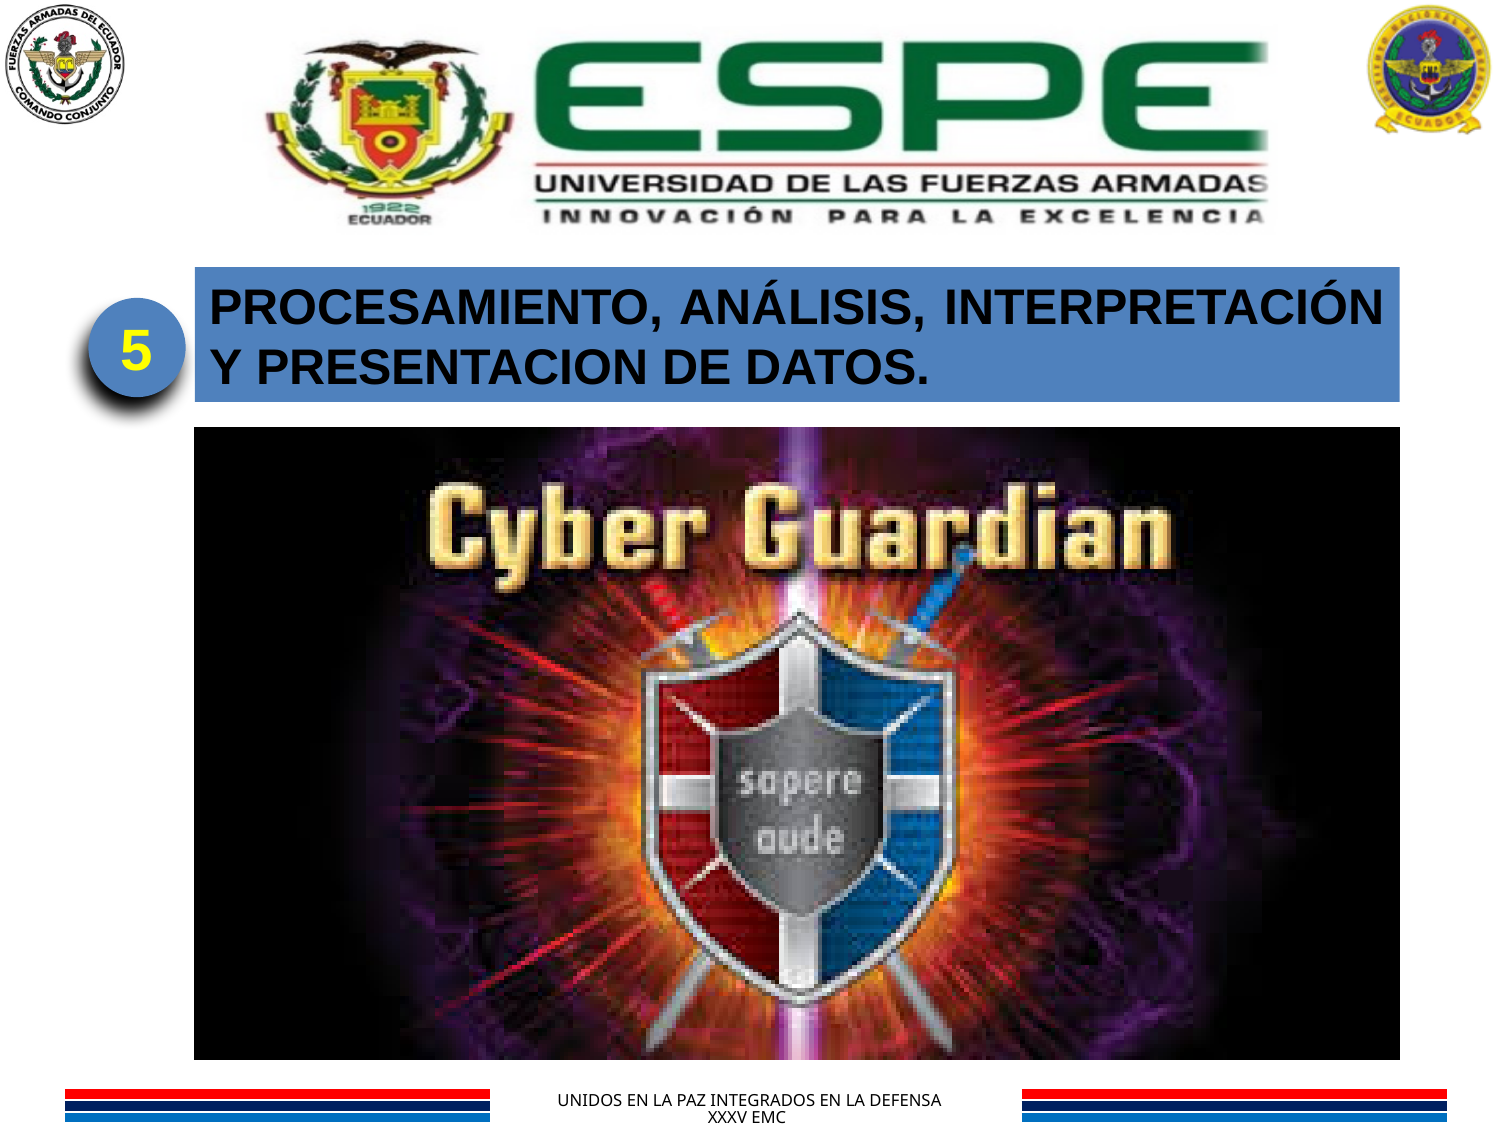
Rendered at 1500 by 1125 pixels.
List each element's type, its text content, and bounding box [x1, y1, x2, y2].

picture [241, 8, 1278, 244]
text_box PROCESAMIENTO, ANÁLISIS, INTERPRETACIÓN Y PRESENTACION DE DATOS. [194, 267, 1400, 402]
picture [194, 426, 1400, 1061]
text_box 5 [88, 297, 186, 398]
picture [1359, 0, 1500, 141]
picture [0, 0, 130, 130]
